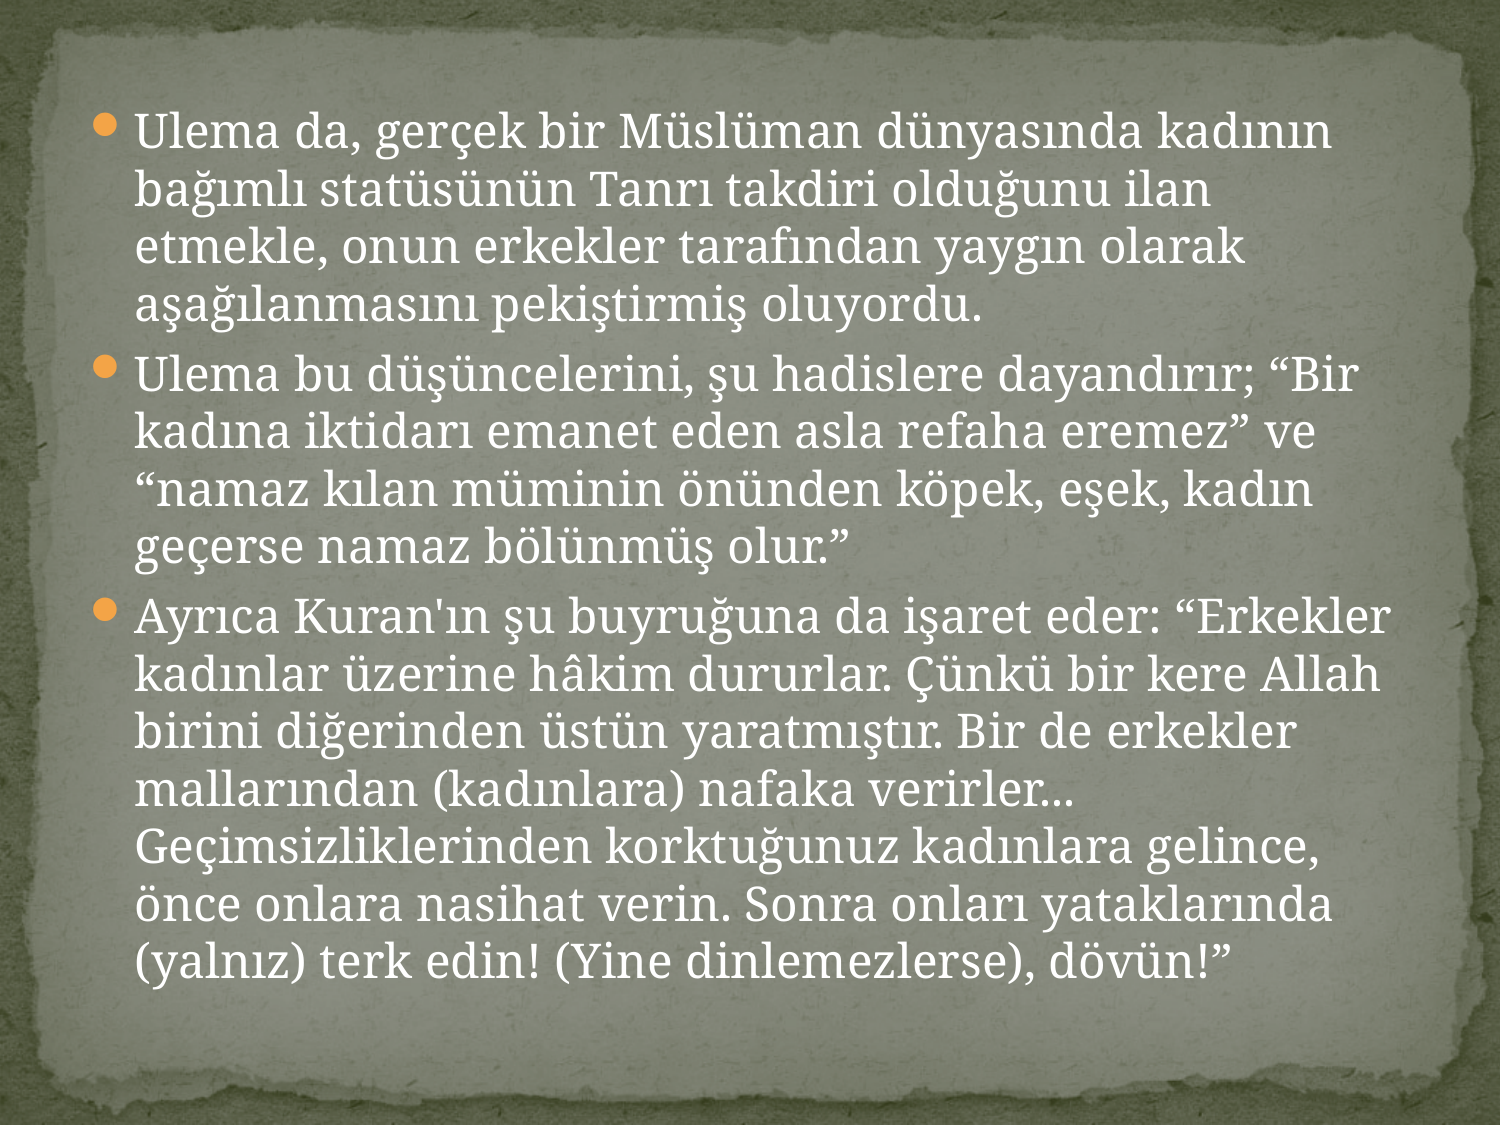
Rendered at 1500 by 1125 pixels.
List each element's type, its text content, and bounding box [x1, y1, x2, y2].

list Ulema da, gerçek bir Müslüman dünyasında kadının bağımlı statüsünün Tanrı takdiri olduğunu ilan etmekle, onun erkekler tarafından yaygın olarak aşağılanmasını pekiştirmiş oluyordu. Ulema bu düşüncelerini, şu hadislere dayandırır; “Bir kadına iktidarı emanet eden asla refaha eremez” ve “namaz kılan müminin önünden köpek, eşek, kadın geçerse namaz bölünmüş olur.” Ayrıca Kuran'ın şu buyruğuna da işaret eder: “Erkekler kadınlar üzerine hâkim dururlar. Çünkü bir kere Allah birini diğerinden üstün yaratmıştır. Bir de erkekler mallarından (kadınlara) nafaka verirler... Geçimsizliklerinden korktuğunuz kadınlara gelince, önce onlara nasihat verin. Sonra onları yataklarında (yalnız) terk edin! (Yine dinlemezlerse), dövün!” [75, 93, 1425, 1000]
